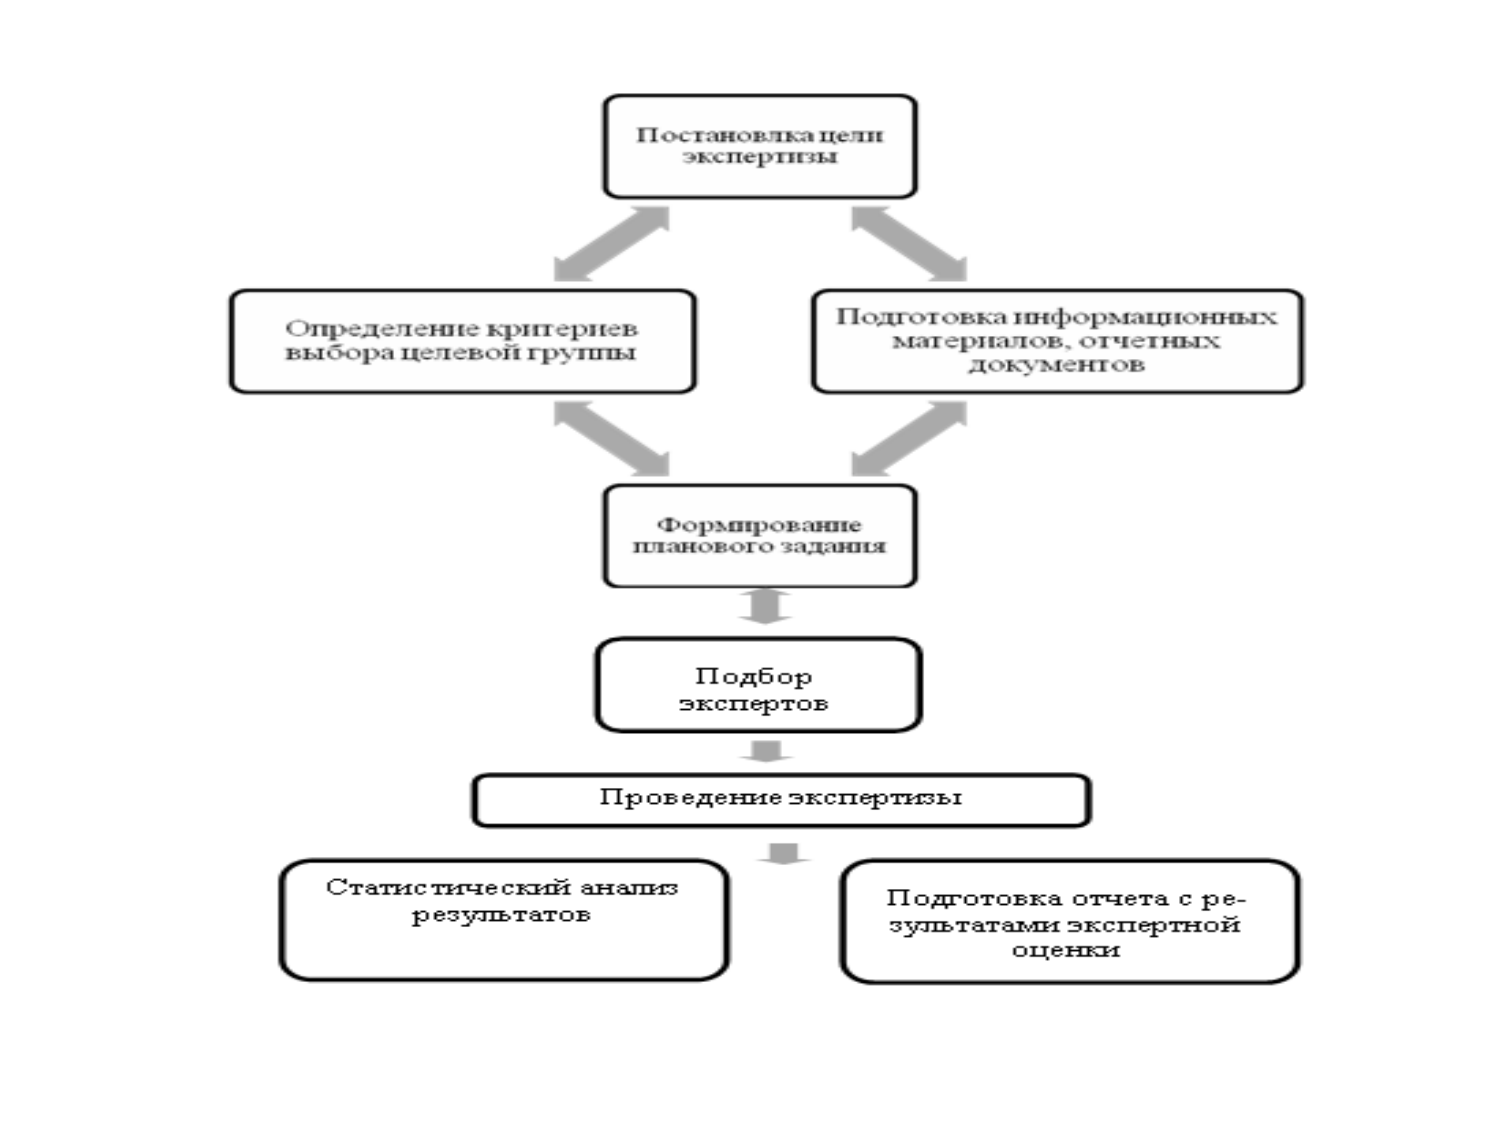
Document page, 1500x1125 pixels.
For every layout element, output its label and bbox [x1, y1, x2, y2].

list [159, 77, 1353, 1006]
